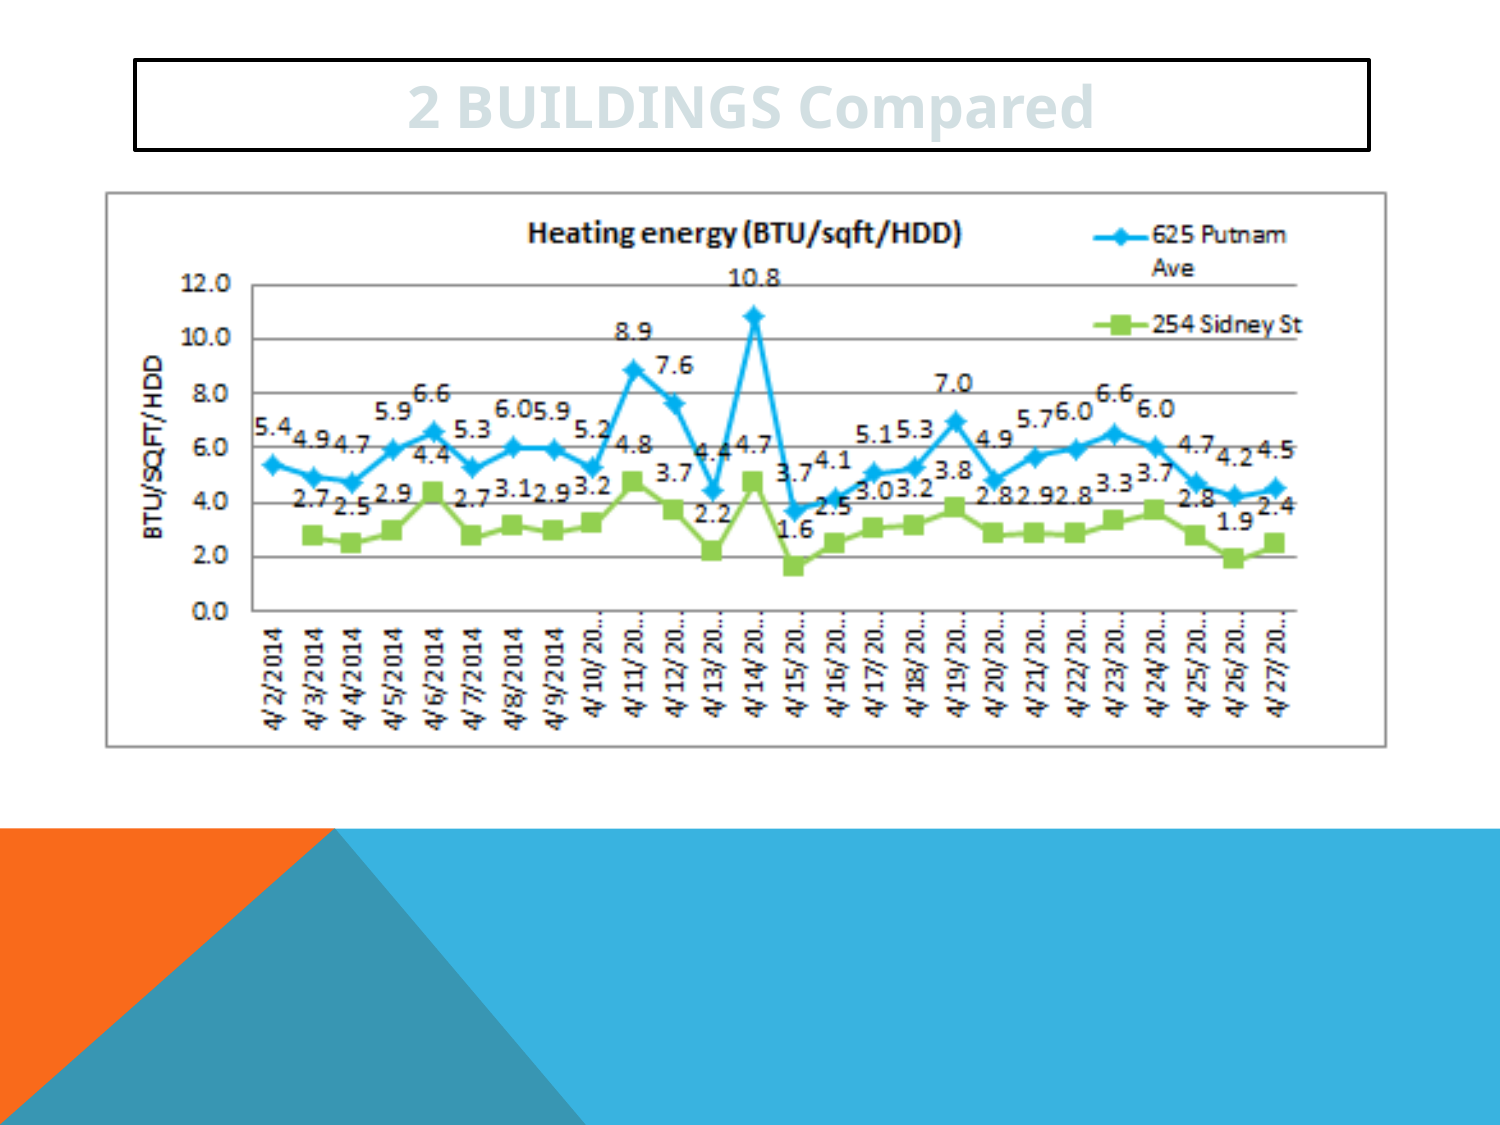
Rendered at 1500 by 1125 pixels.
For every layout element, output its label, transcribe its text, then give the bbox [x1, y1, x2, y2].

title 2 BUILDINGS Compared [133, 58, 1371, 152]
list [82, 172, 1422, 795]
